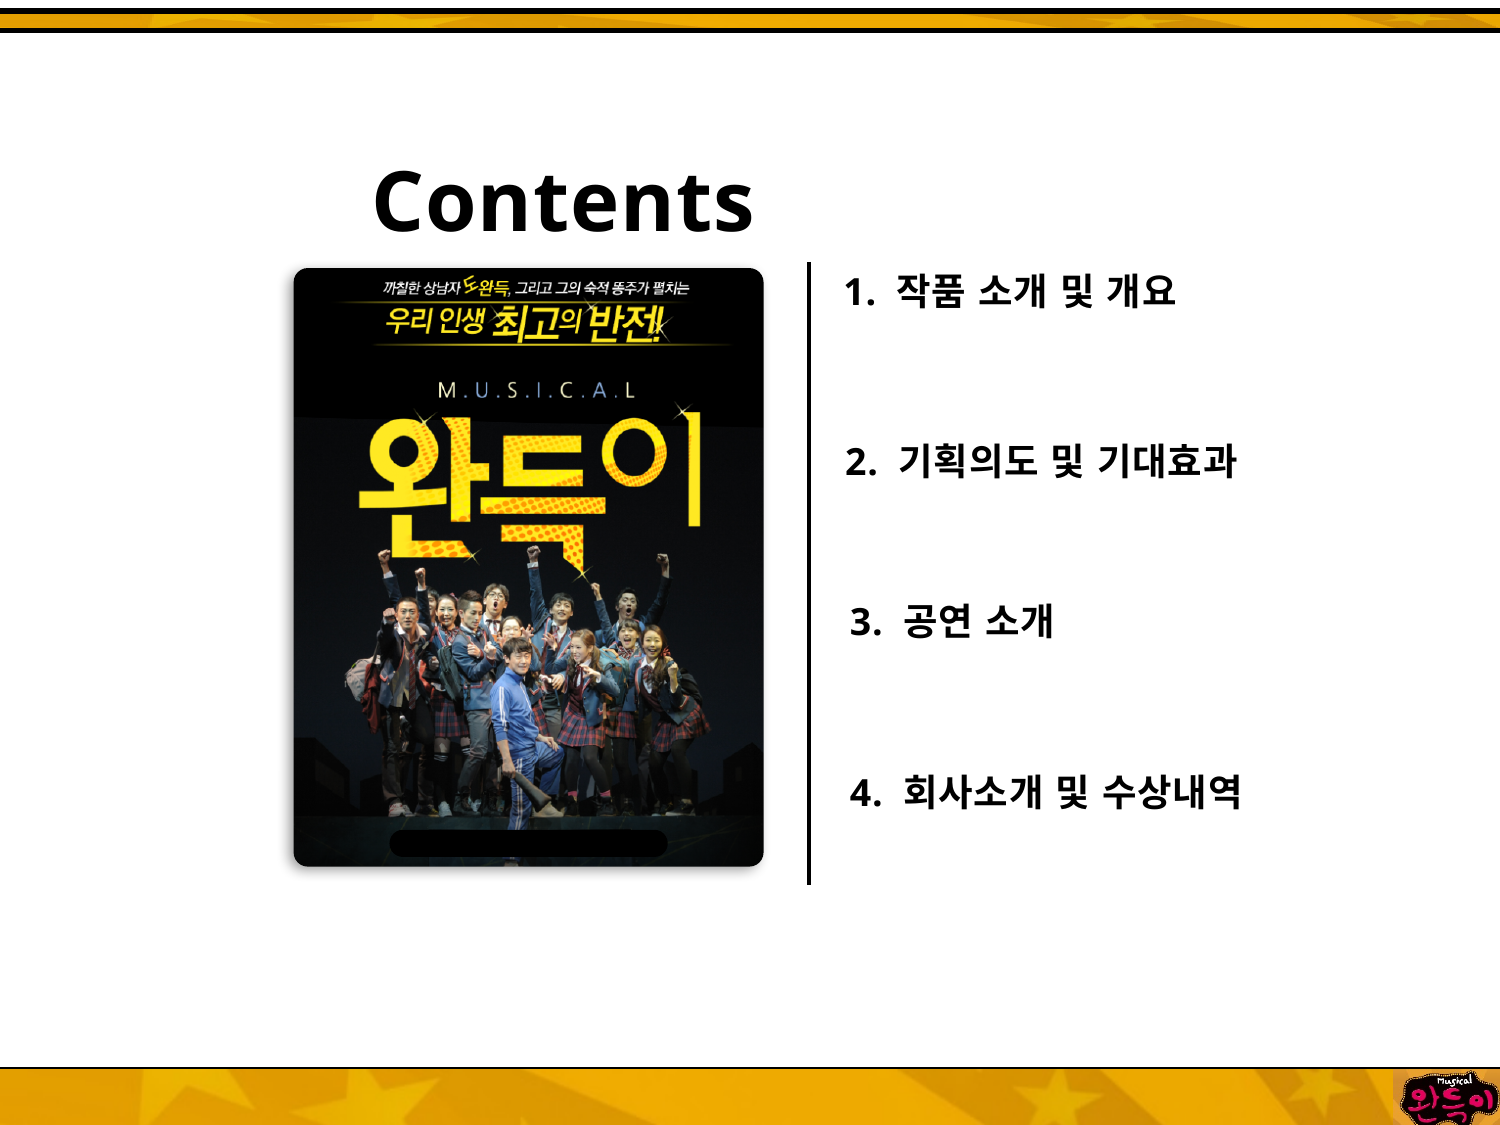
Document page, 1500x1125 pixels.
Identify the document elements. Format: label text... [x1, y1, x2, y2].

text_box Contents [356, 141, 809, 256]
text_box 2. 기획의도 및 기대효과 [830, 430, 1365, 491]
text_box 4. 회사소개 및 수상내역 [835, 761, 1322, 822]
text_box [293, 267, 764, 867]
text_box 3. 공연 소개 [835, 590, 1254, 651]
picture [0, 13, 1500, 28]
picture [0, 1069, 1500, 1125]
text_box [0, 8, 1500, 13]
text_box 1. 작품 소개 및 개요 [828, 260, 1229, 320]
